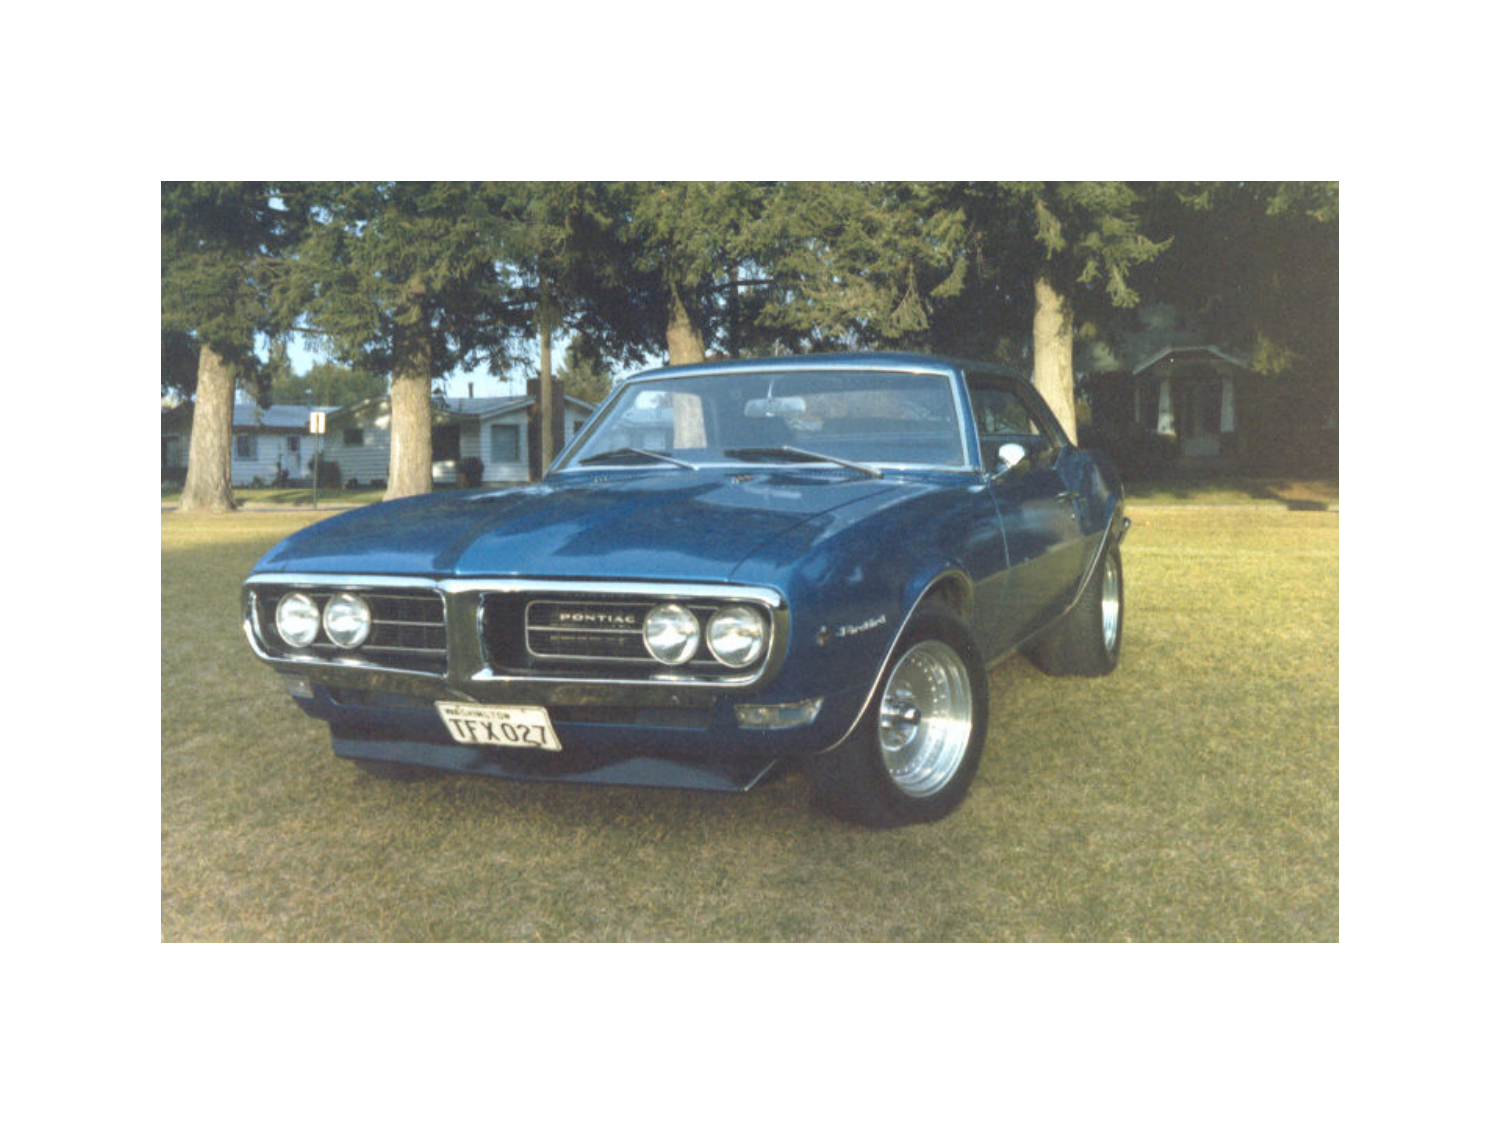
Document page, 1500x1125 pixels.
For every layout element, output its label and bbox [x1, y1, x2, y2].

picture [161, 181, 1339, 944]
